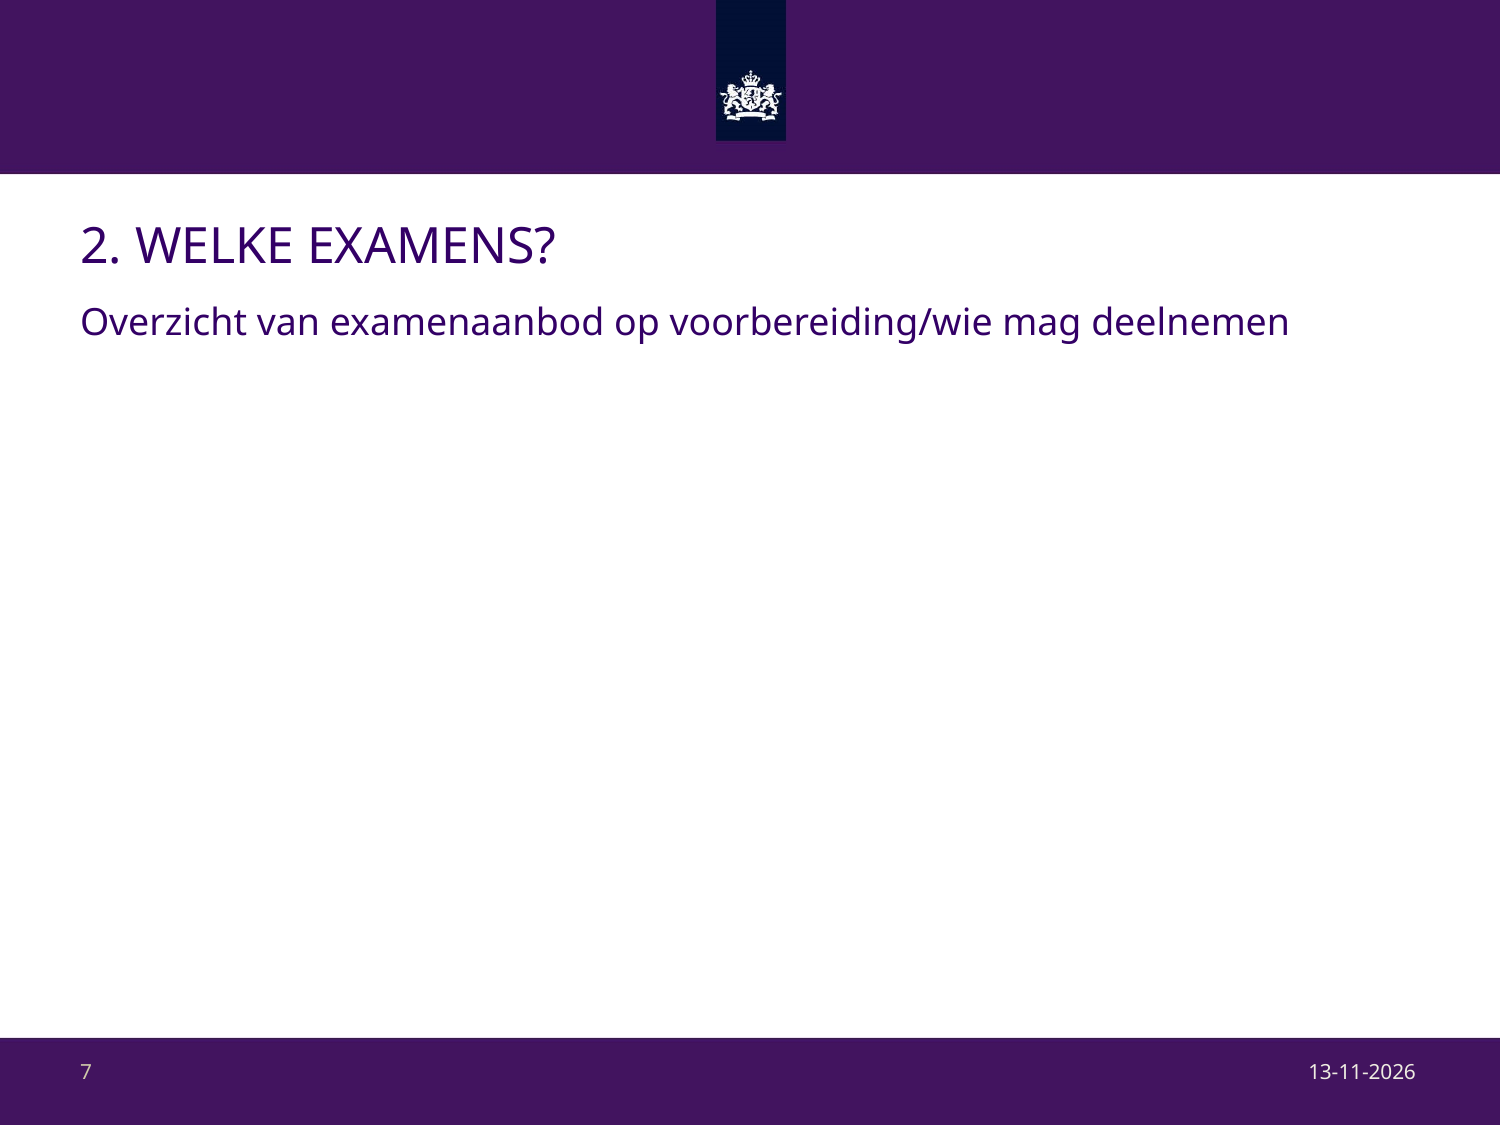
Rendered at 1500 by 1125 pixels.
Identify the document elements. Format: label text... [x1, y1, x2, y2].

list Overzicht van examenaanbod op voorbereiding/wie mag deelnemen [64, 290, 1436, 1005]
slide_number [1080, 1042, 1431, 1103]
title 2. Welke examens? [64, 196, 1436, 290]
picture [0, 0, 1500, 1125]
slide_number 7 [64, 1042, 415, 1103]
